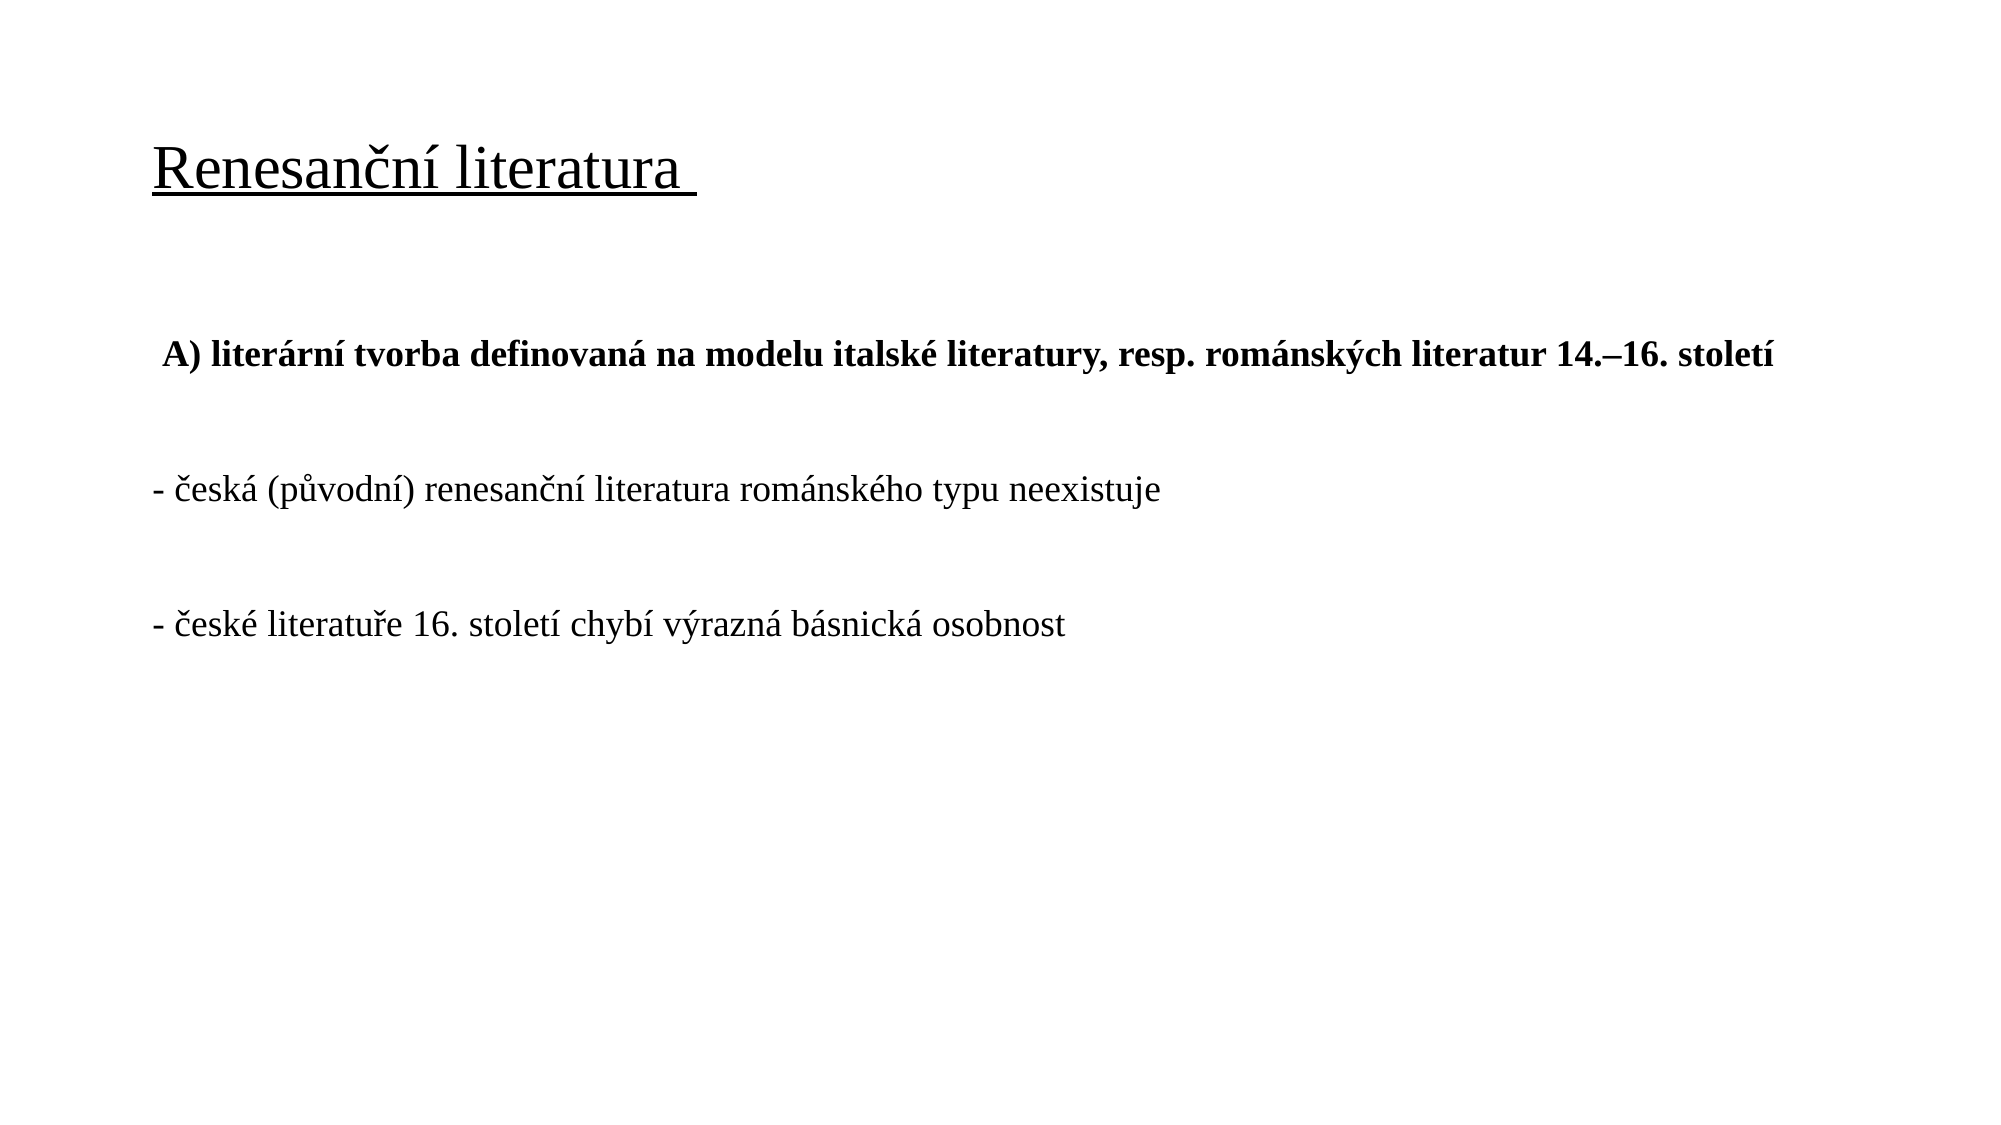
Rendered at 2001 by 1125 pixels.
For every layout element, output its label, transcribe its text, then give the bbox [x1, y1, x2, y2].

title Renesanční literatura [137, 59, 1863, 278]
list A) literární tvorba definovaná na modelu italské literatury, resp. románských literatur 14.–16. století - česká (původní) renesanční literatura románského typu neexistuje - české literatuře 16. století chybí výrazná básnická osobnost [137, 299, 1863, 1014]
